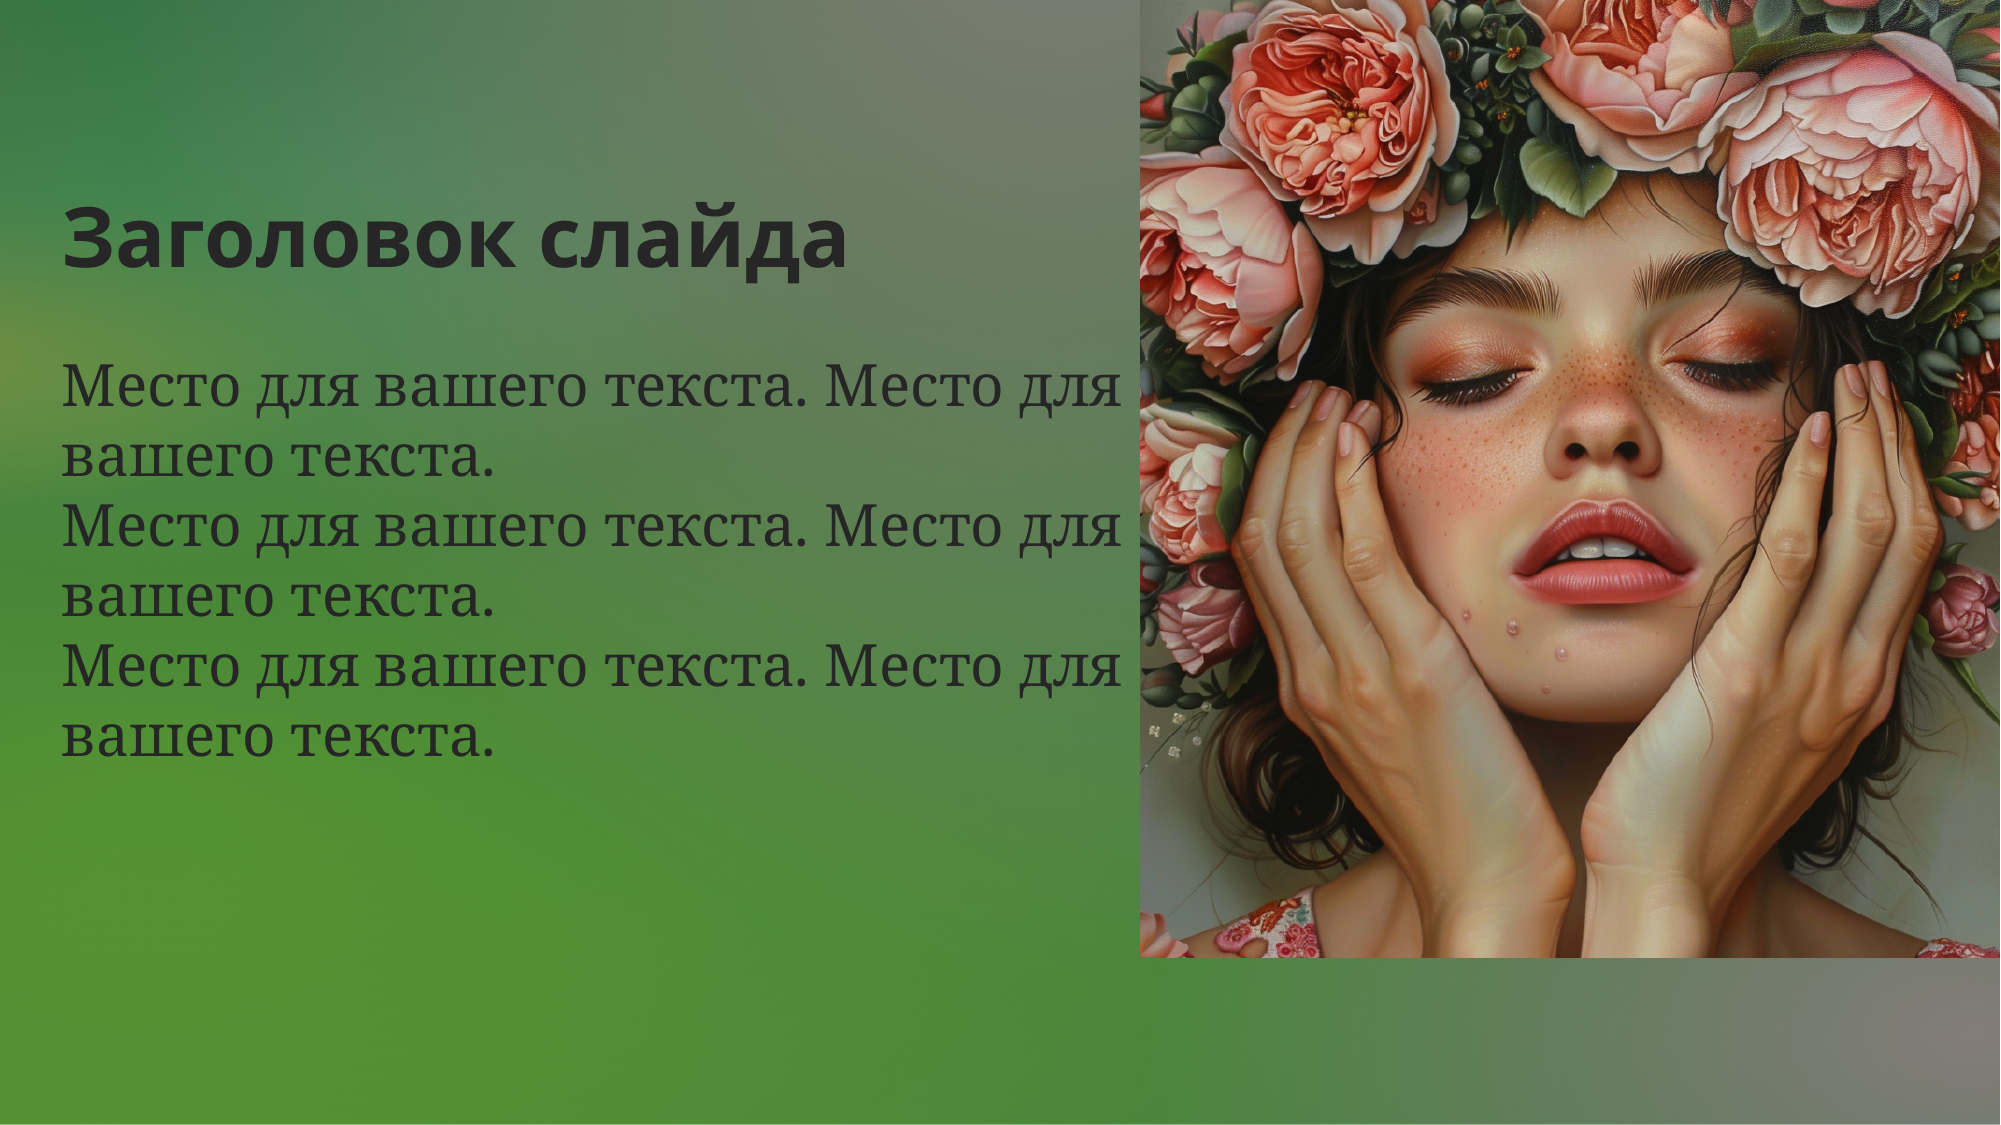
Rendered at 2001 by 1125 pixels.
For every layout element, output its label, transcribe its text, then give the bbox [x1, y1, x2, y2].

text_box Заголовок слайда [47, 188, 983, 341]
text_box Место для вашего текста. Место для вашего текста. Место для вашего текста. Место для вашего текста. Место для вашего текста. Место для вашего текста. [47, 341, 1139, 846]
picture [1139, 0, 2000, 958]
